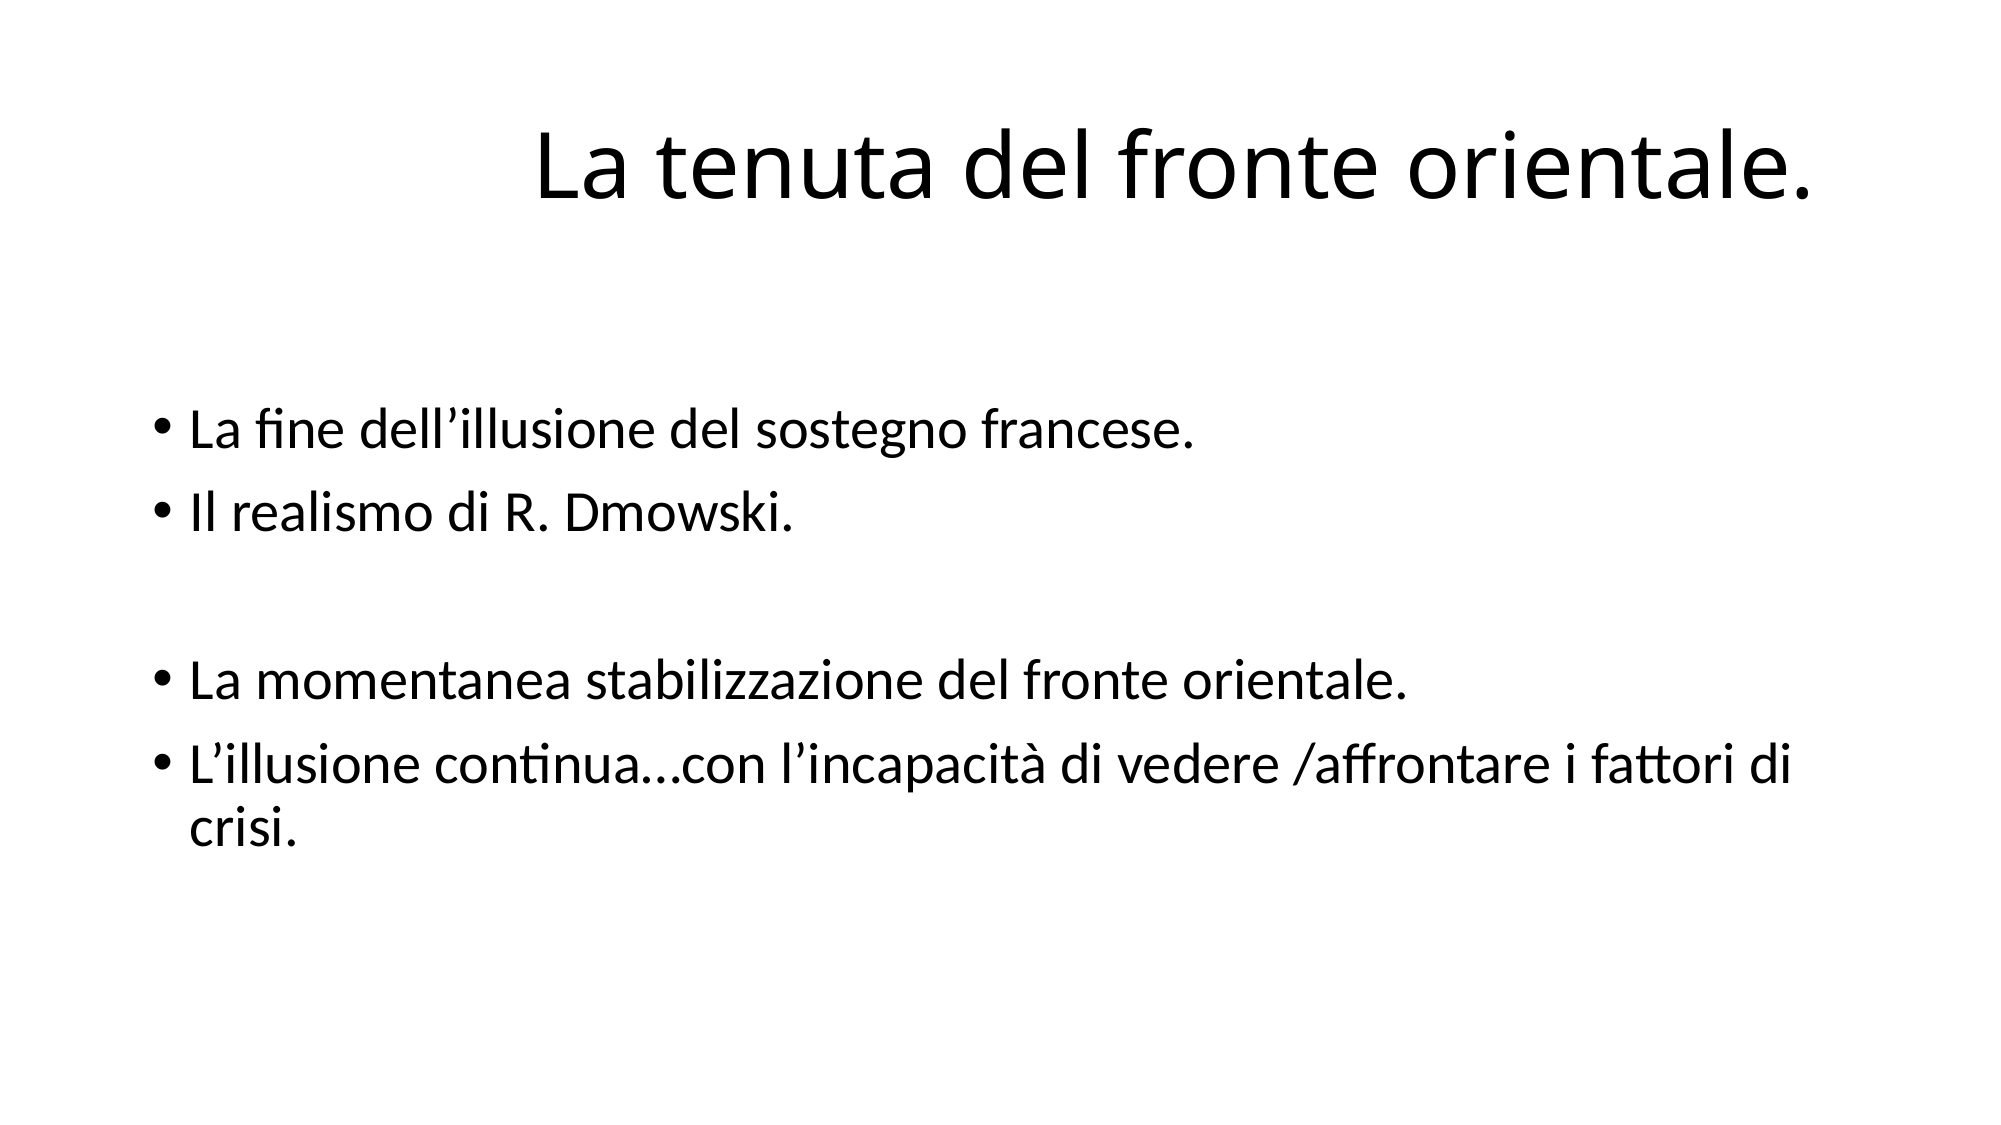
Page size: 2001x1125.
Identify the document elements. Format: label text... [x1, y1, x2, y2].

list La fine dell’illusione del sostegno francese. Il realismo di R. Dmowski. La momentanea stabilizzazione del fronte orientale. L’illusione continua…con l’incapacità di vedere /affrontare i fattori di crisi. [137, 299, 1863, 1014]
title La tenuta del fronte orientale. [137, 59, 1863, 278]
